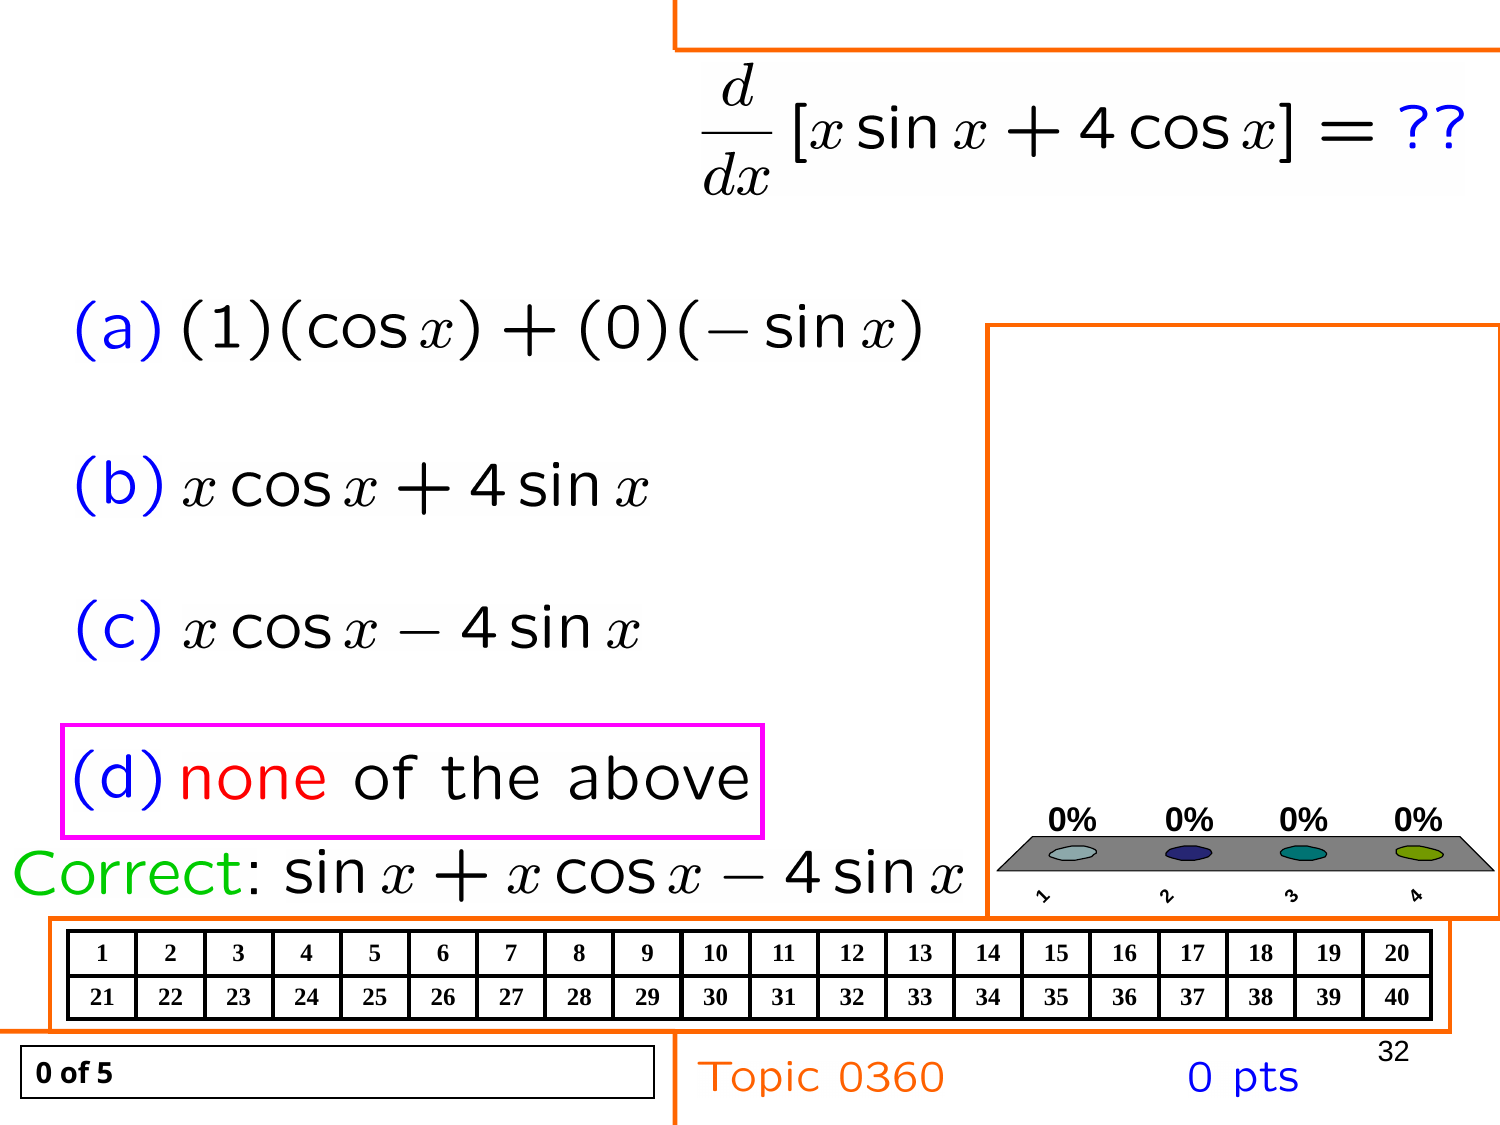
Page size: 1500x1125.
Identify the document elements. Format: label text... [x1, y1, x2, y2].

picture [285, 849, 963, 903]
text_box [957, 312, 1500, 951]
picture [180, 462, 650, 516]
picture [1188, 1060, 1300, 1098]
picture [701, 62, 1465, 196]
picture [182, 752, 751, 800]
picture [73, 749, 161, 813]
picture [182, 603, 642, 651]
slide_number 32 [1350, 1032, 1425, 1103]
text_box [87, 249, 650, 663]
picture [697, 1060, 945, 1098]
picture [74, 300, 162, 363]
picture [76, 599, 161, 663]
text_box [562, 62, 1013, 250]
picture [14, 848, 257, 899]
title 1+1= [75, 45, 1425, 233]
text_box [62, 725, 763, 838]
picture [182, 299, 921, 363]
text_box [50, 918, 1450, 1032]
picture [74, 455, 162, 518]
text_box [20, 1045, 655, 1099]
